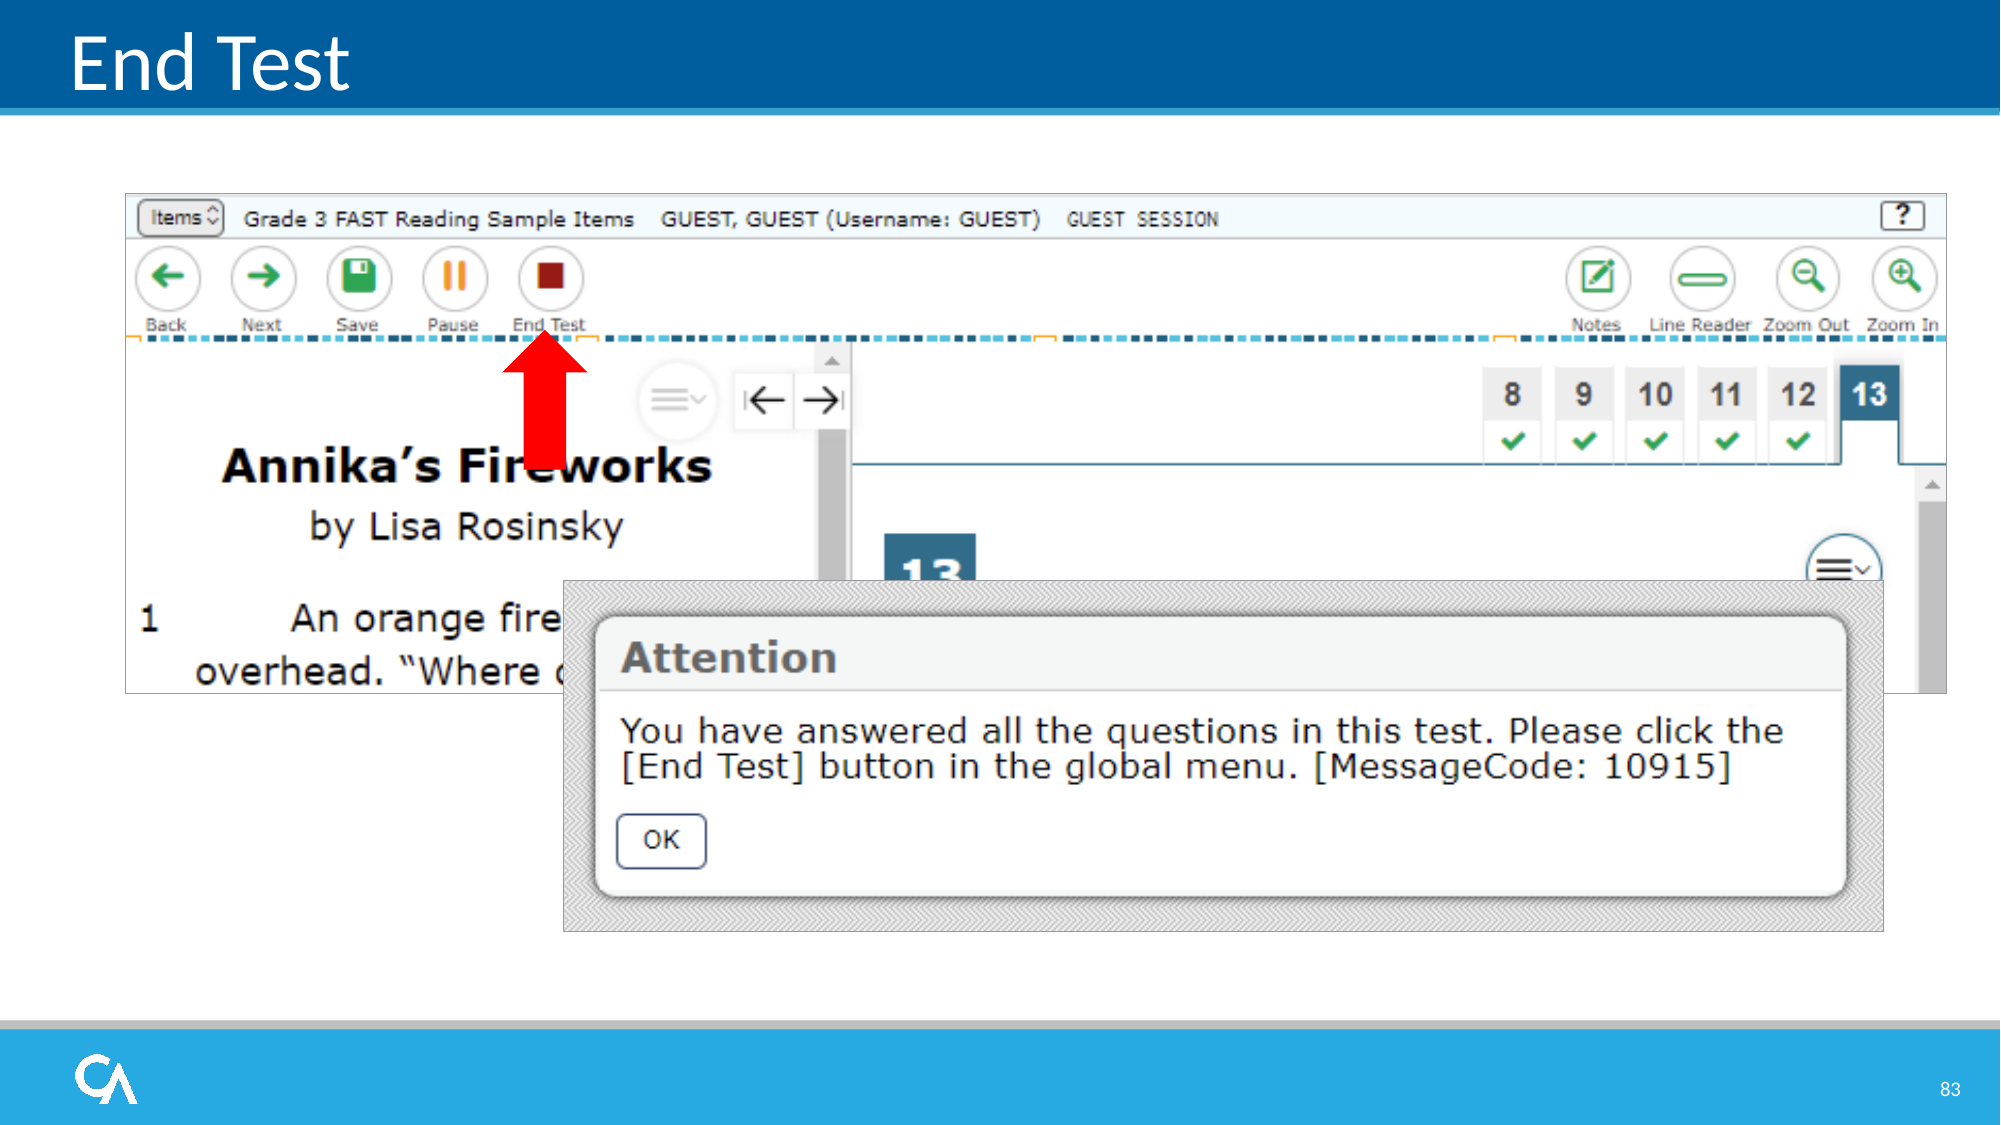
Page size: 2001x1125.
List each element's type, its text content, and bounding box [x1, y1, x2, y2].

title End Test [69, 22, 1878, 108]
picture [75, 1054, 138, 1104]
picture [124, 193, 1947, 932]
slide_number 83 [1916, 1065, 1976, 1110]
